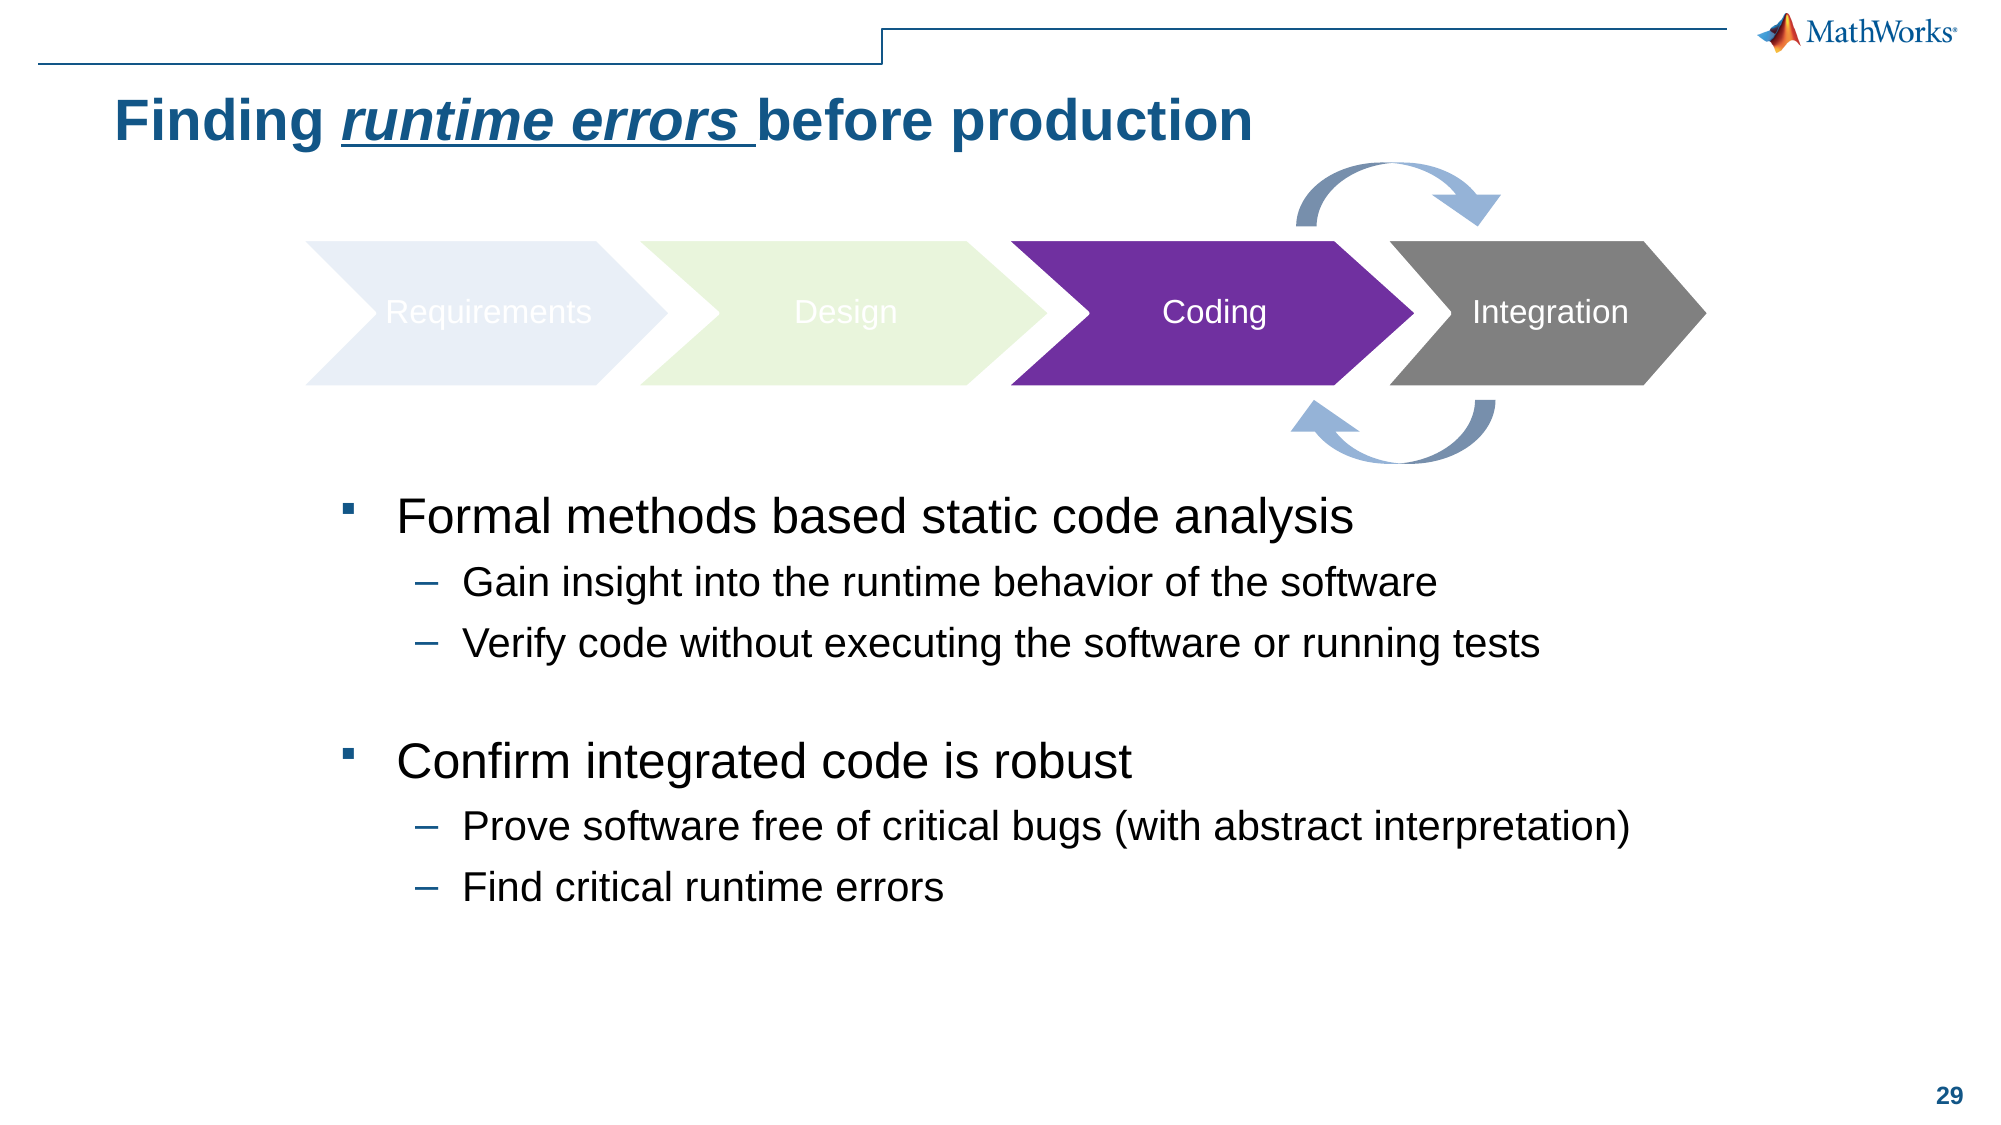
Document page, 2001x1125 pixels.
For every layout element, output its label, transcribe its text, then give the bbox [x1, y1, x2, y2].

title Finding runtime errors before production [99, 75, 1867, 238]
text_box [1288, 397, 1498, 466]
text_box Coding [1003, 236, 1420, 390]
text_box Integration [1382, 236, 1712, 390]
text_box [296, 210, 1053, 415]
list Formal methods based static code analysis Gain insight into the runtime behavior of the software Verify code without executing the software or running tests Confirm integrated code is robust Prove software free of critical bugs (with abstract interpretation) Find critical runtime errors [324, 476, 1650, 1025]
picture [1751, 3, 1970, 63]
text_box [1294, 160, 1503, 229]
